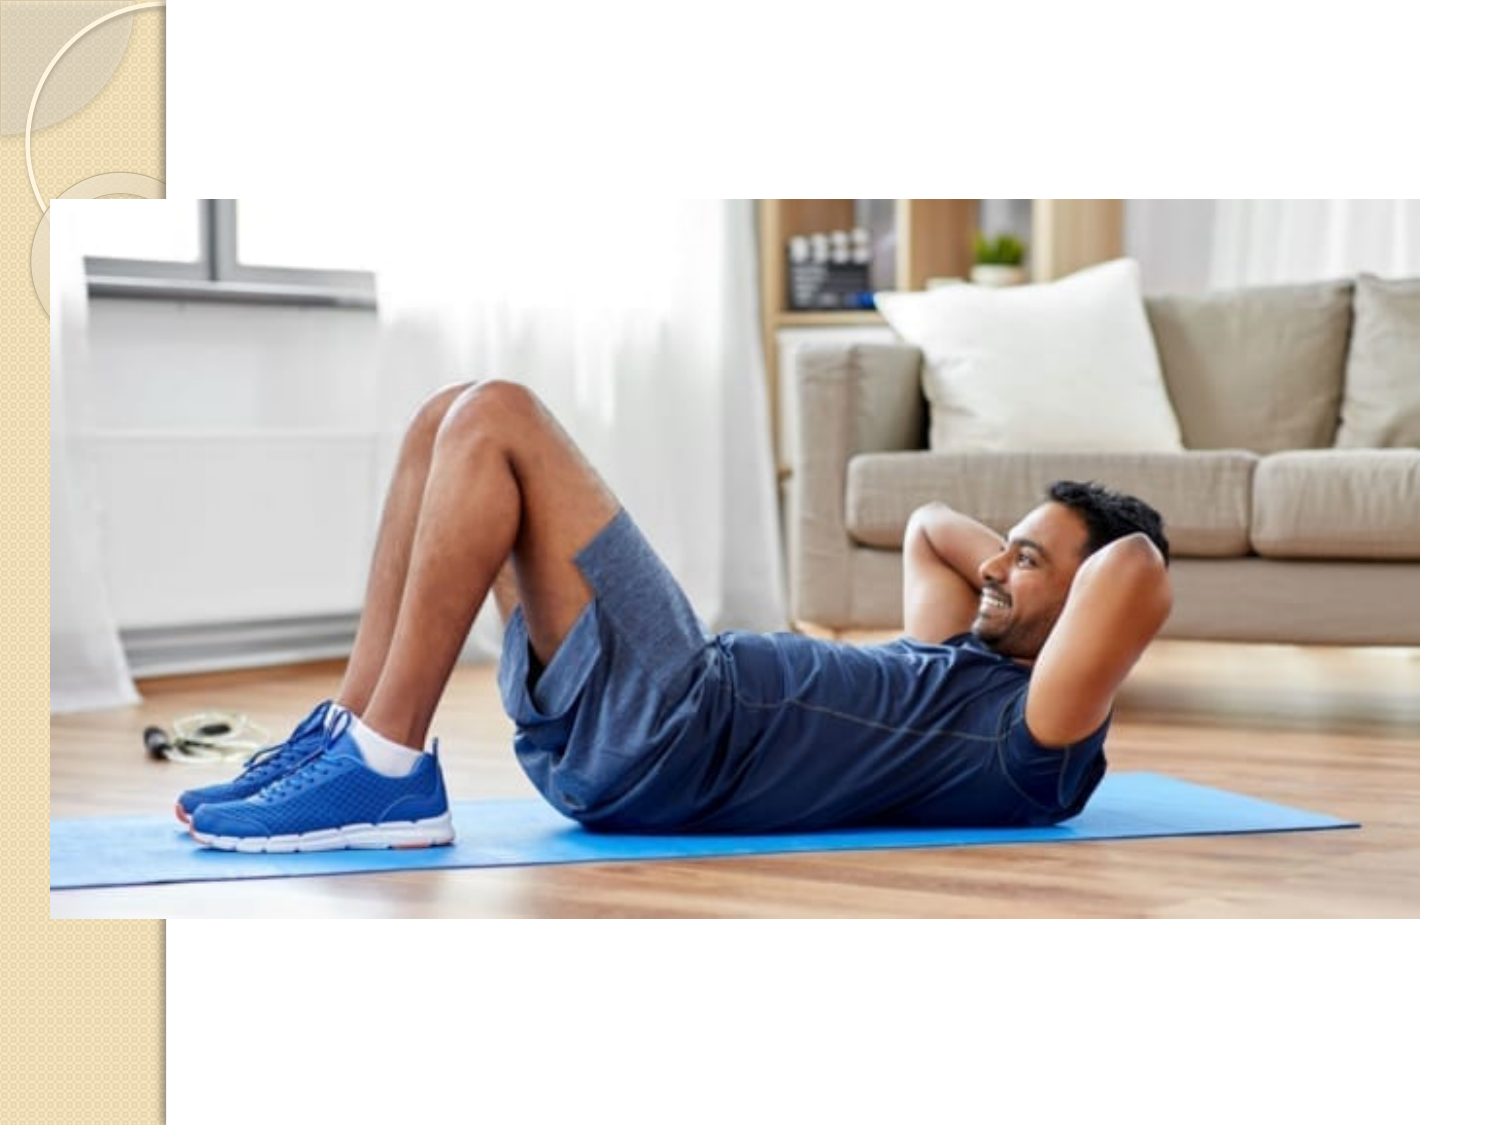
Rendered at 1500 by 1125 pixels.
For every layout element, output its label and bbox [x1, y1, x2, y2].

picture [49, 199, 1420, 919]
